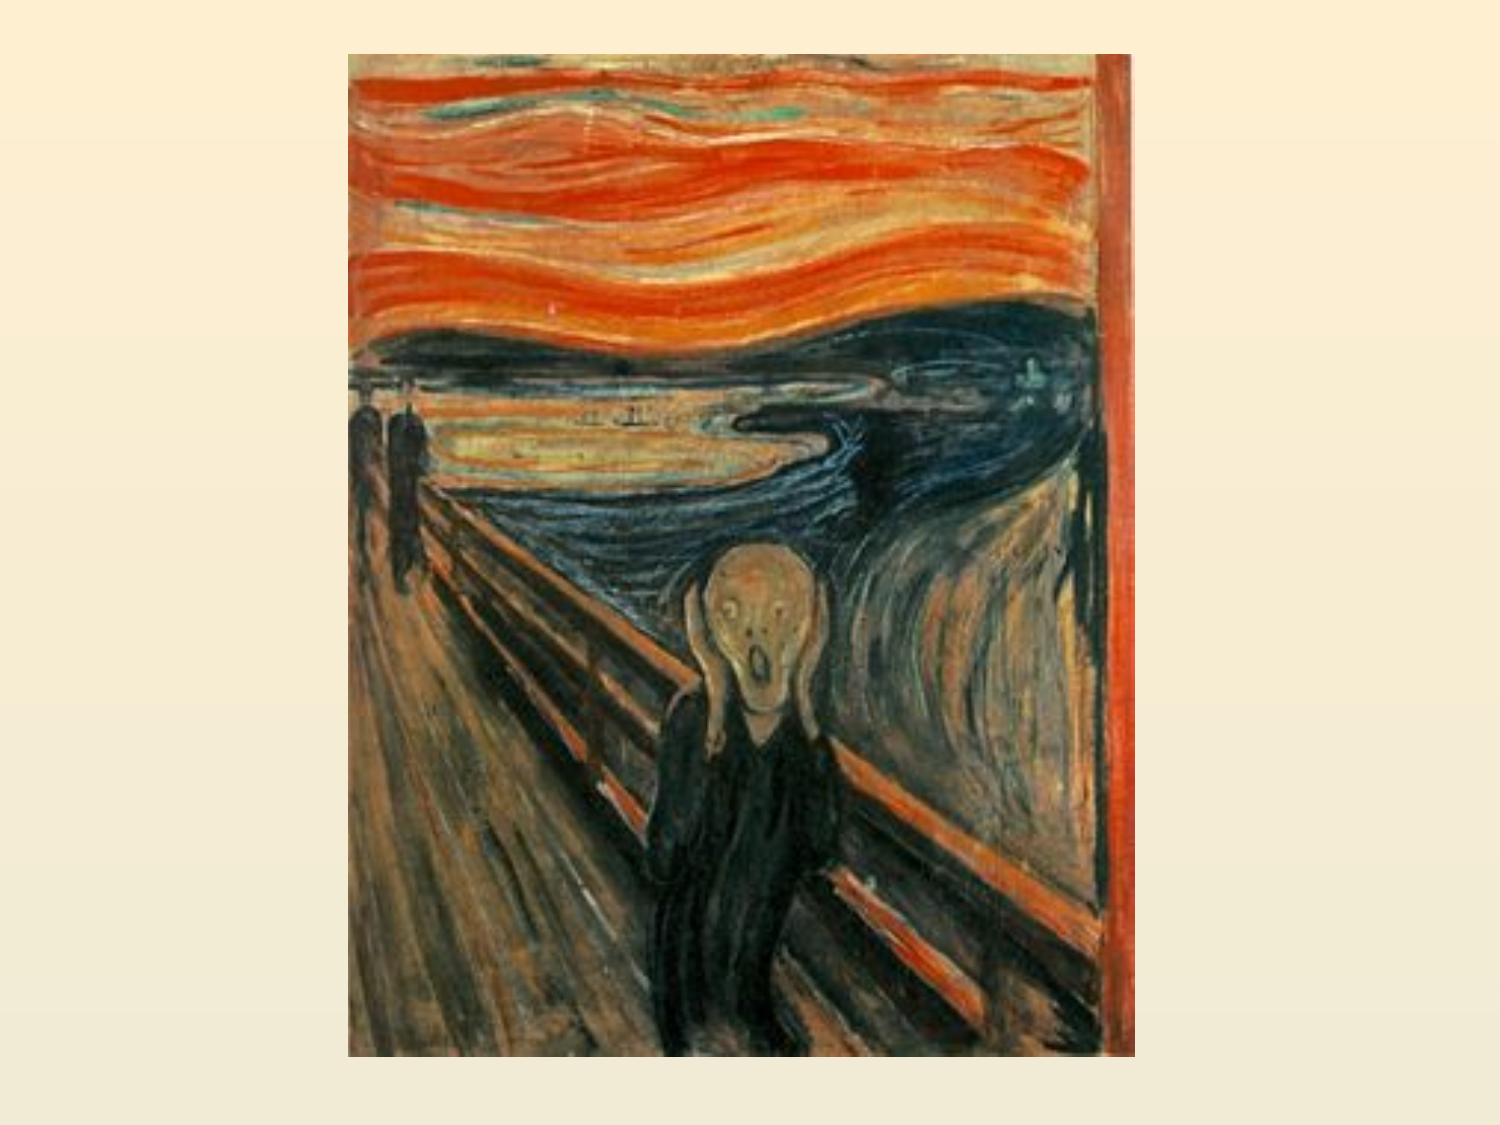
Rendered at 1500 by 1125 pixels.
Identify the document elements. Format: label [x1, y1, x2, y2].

list [348, 54, 1136, 1058]
